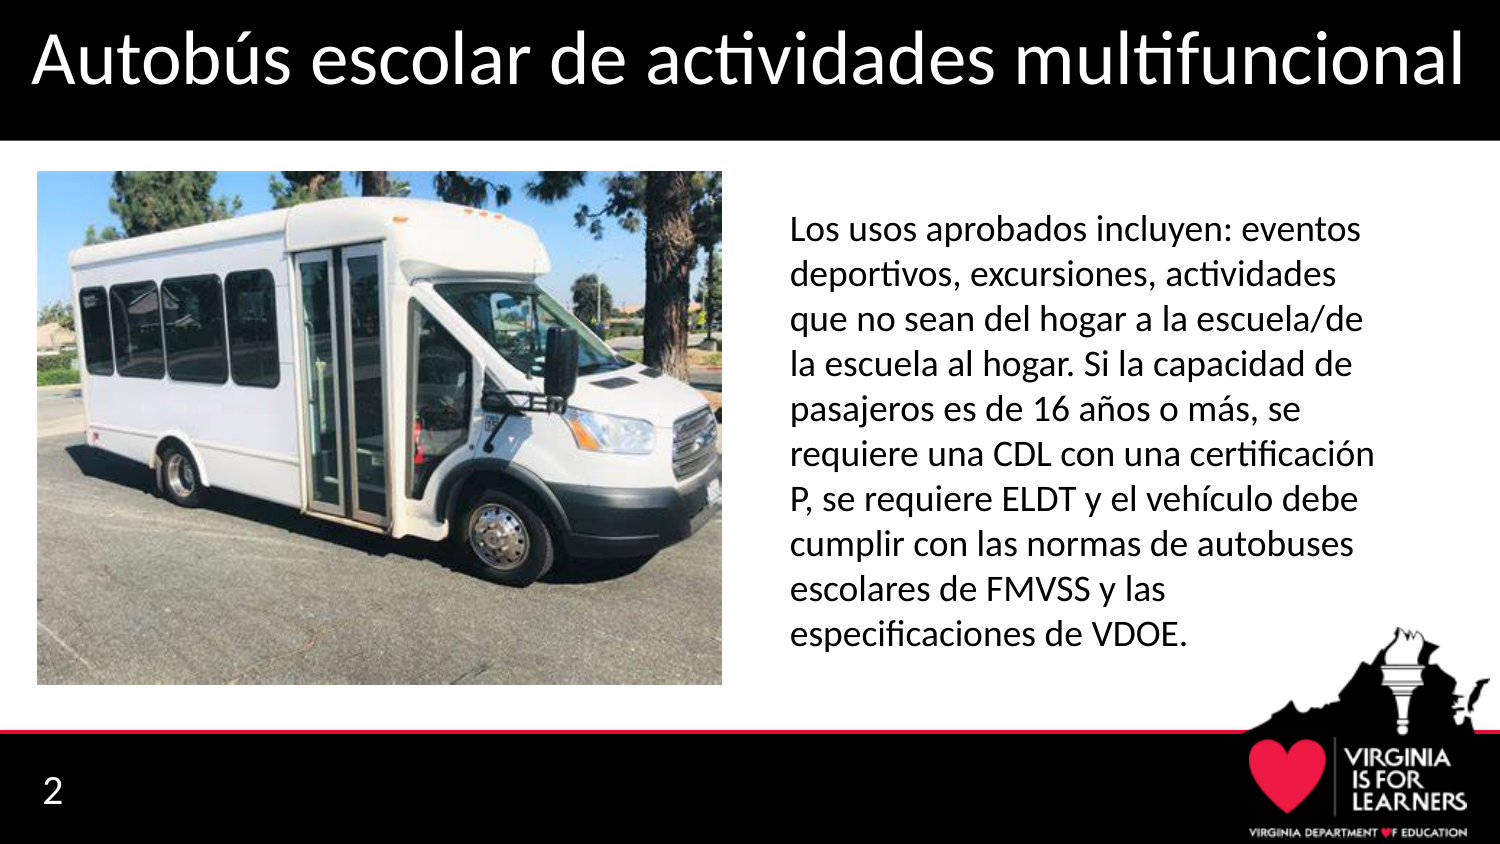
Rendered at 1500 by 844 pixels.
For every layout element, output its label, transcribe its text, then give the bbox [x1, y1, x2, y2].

title Autobús escolar de actividades multifuncional [0, 0, 1500, 141]
picture [1249, 737, 1467, 838]
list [37, 171, 722, 685]
picture [1240, 627, 1490, 736]
text_box Los usos aprobados incluyen: eventos deportivos, excursiones, actividades que no sean del hogar a la escuela/de la escuela al hogar. Si la capacidad de pasajeros es de 16 años o más, se requiere una CDL con una certificación P, se requiere ELDT y el vehículo debe cumplir con las normas de autobuses escolares de FMVSS y las especificaciones de VDOE. [774, 196, 1413, 707]
